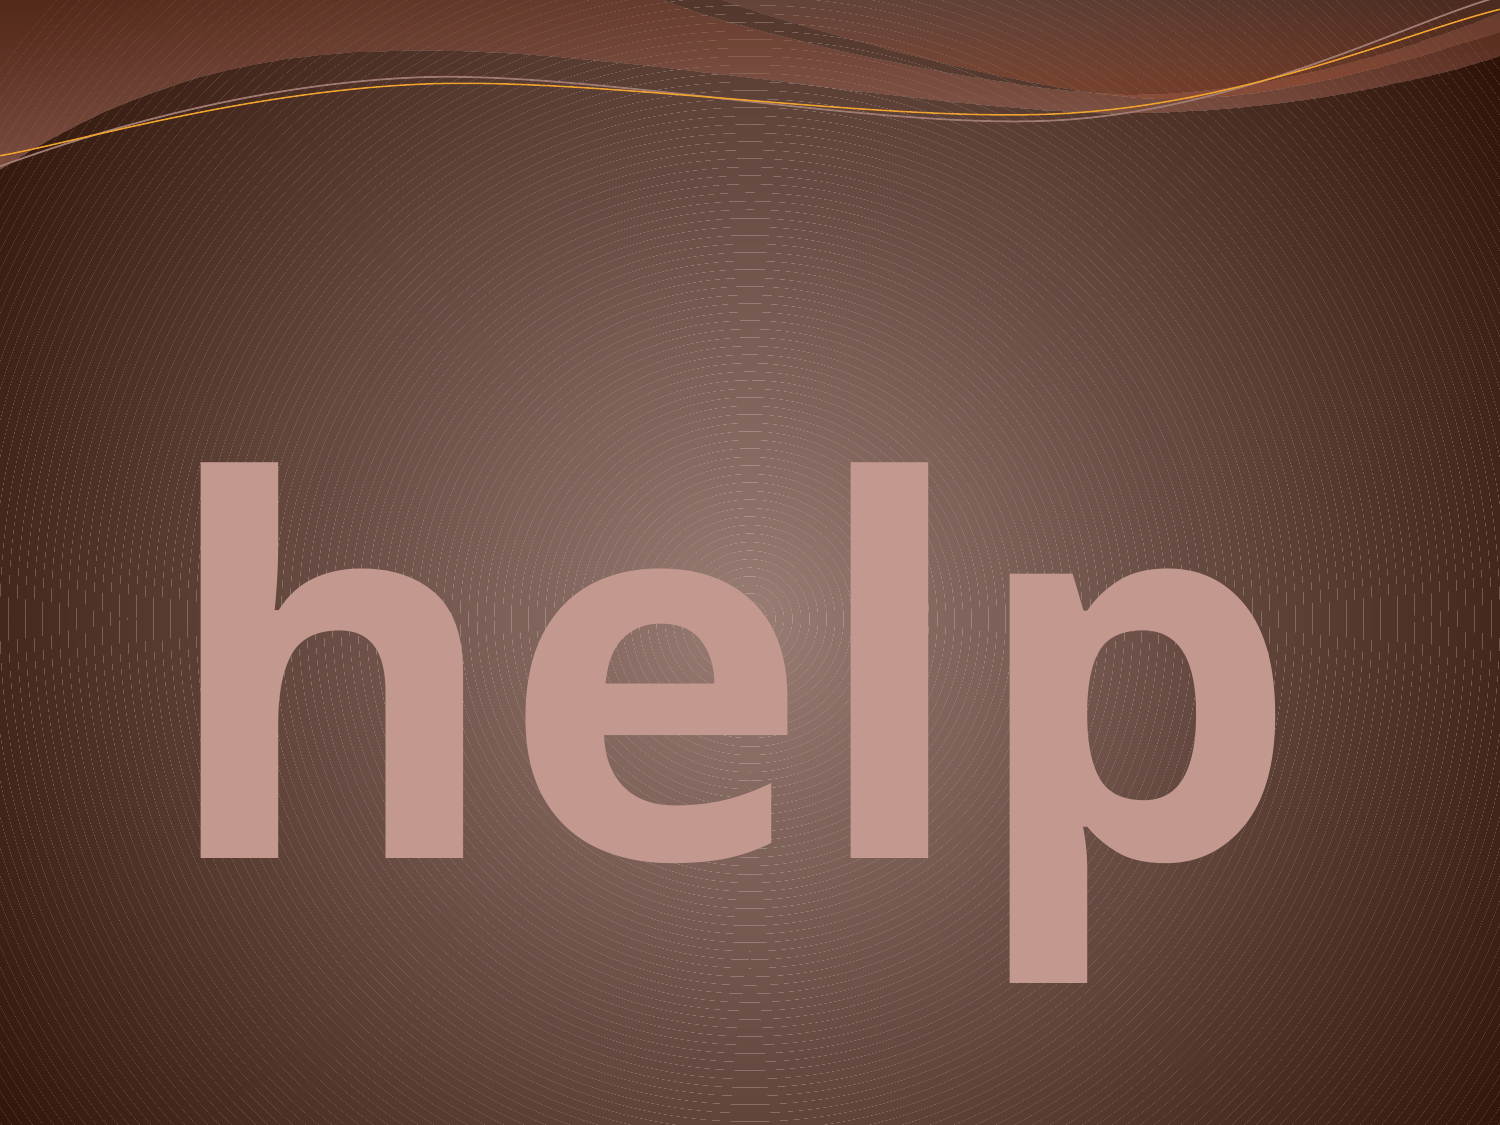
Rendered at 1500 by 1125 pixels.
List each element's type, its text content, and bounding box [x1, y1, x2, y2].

title help [87, 224, 1376, 963]
